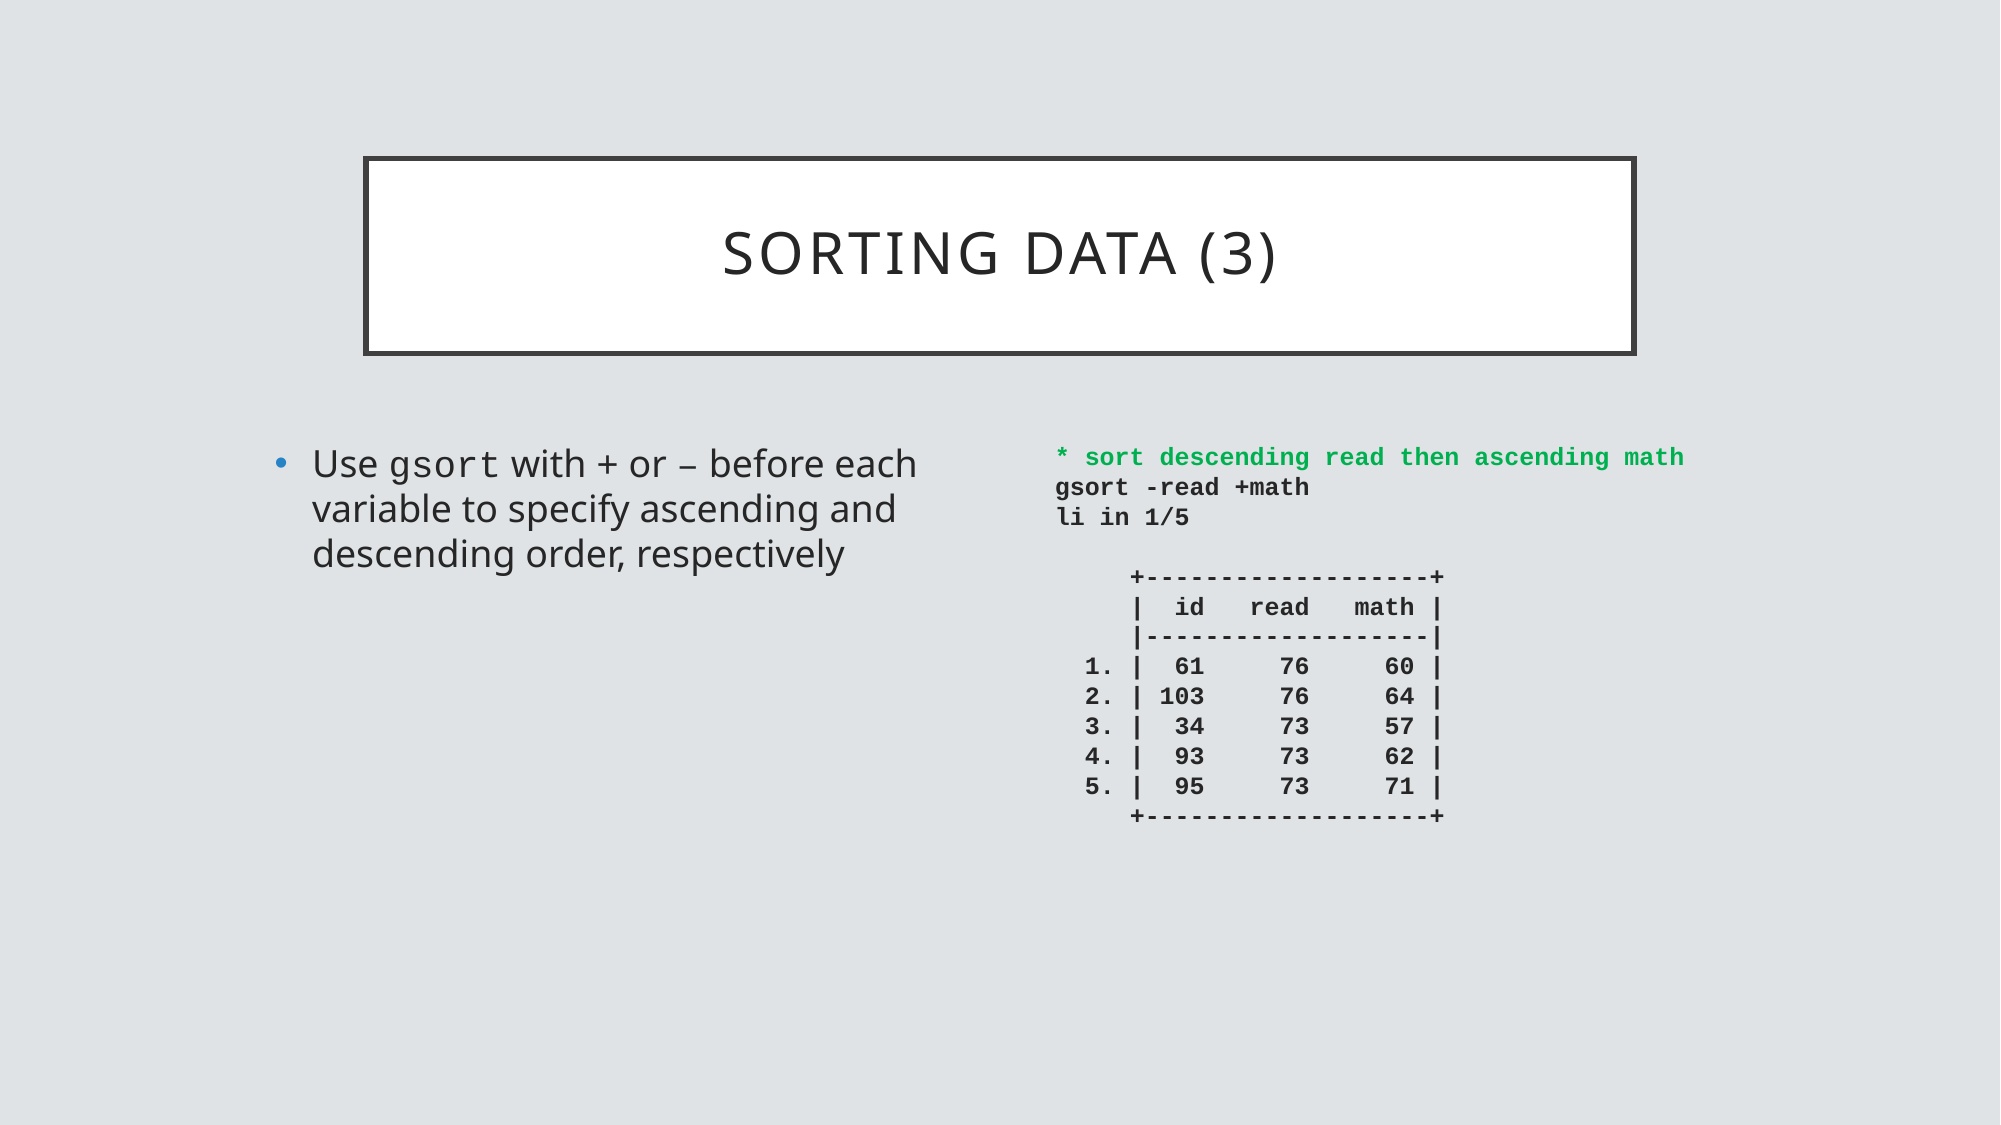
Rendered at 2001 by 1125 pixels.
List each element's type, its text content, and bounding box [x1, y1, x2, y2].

list * sort descending read then ascending math gsort -read +math li in 1/5 +-------------------+ | id read math | |-------------------| 1. | 61 76 60 | 2. | 103 76 64 | 3. | 34 73 57 | 4. | 93 73 62 | 5. | 95 73 71 | +-------------------+ [1039, 432, 1794, 961]
title sorting data (3) [363, 156, 1637, 356]
list Use gsort with + or – before each variable to specify ascending and descending order, respectively [259, 432, 1014, 961]
